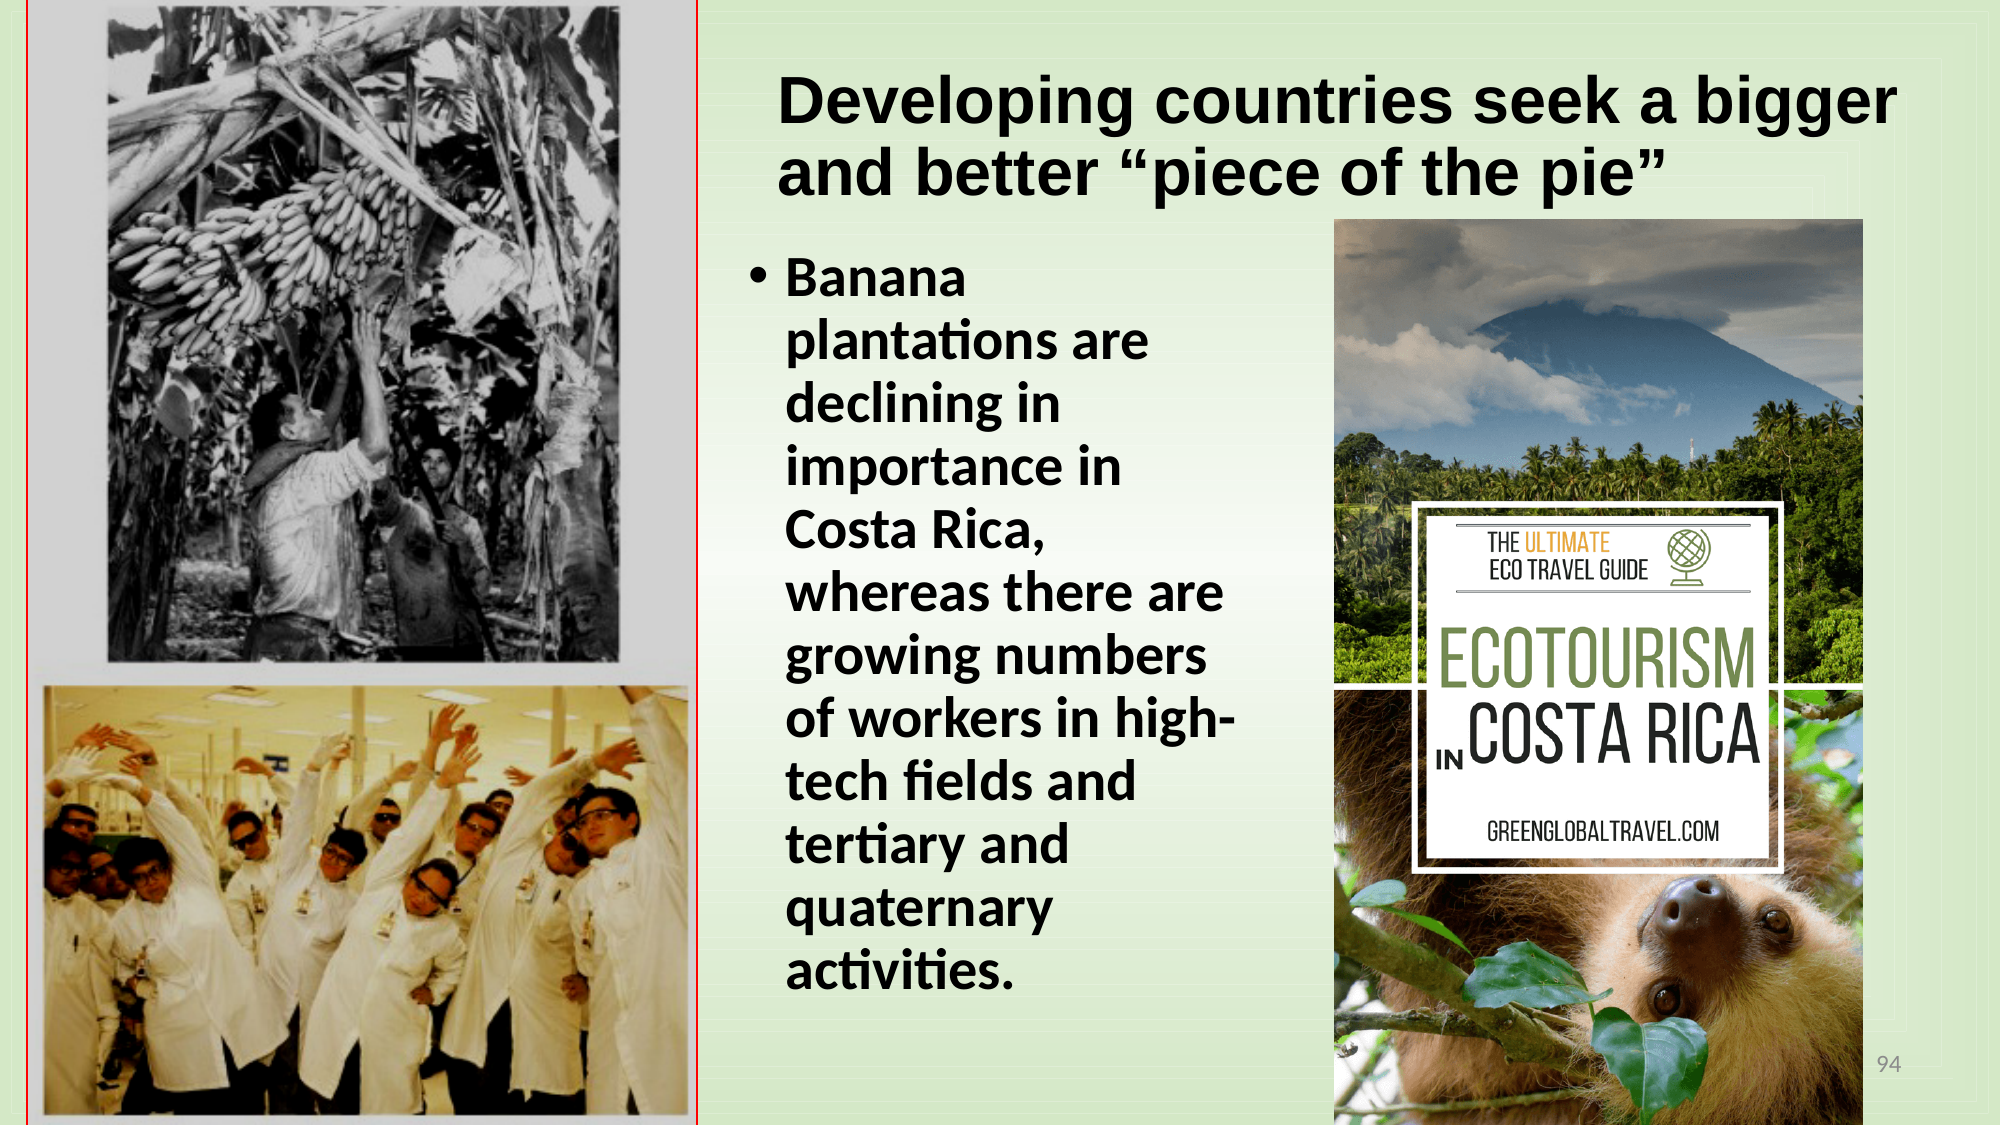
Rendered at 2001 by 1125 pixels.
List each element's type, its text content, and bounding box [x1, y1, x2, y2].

list Banana plantations are declining in importance in Costa Rica, whereas there are growing numbers of workers in high-tech fields and tertiary and quaternary activities. [733, 238, 1259, 1100]
picture [1334, 219, 1863, 1125]
title Developing countries seek a bigger and better “piece of the pie” [762, 37, 1952, 239]
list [28, 0, 696, 1125]
slide_number 94 [1863, 1025, 1917, 1100]
